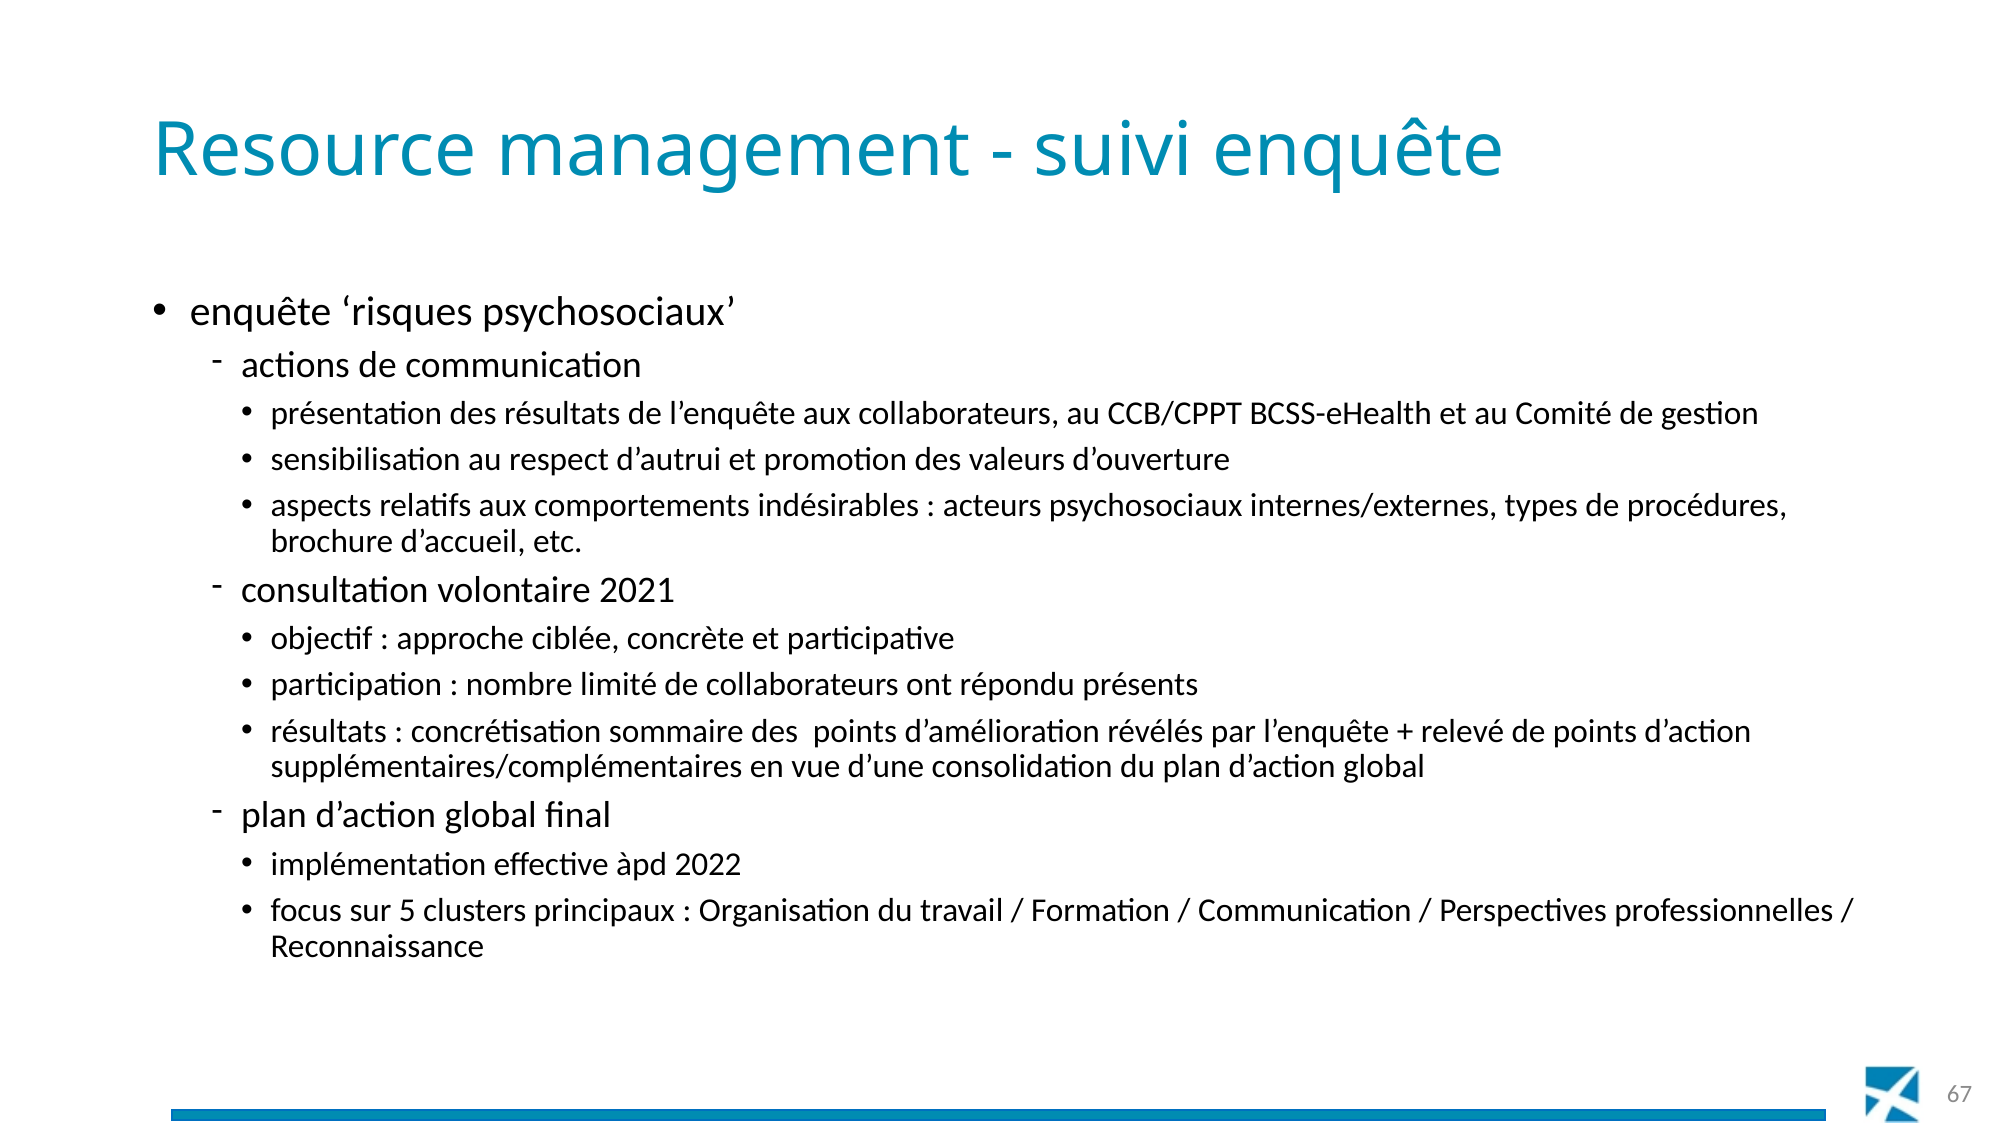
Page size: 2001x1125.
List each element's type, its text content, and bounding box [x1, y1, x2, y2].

title Resource management - suivi enquête [137, 42, 1863, 260]
list enquête ‘risques psychosociaux’ actions de communication présentation des résultats de l’enquête aux collaborateurs, au CCB/CPPT BCSS-eHealth et au Comité de gestion sensibilisation au respect d’autrui et promotion des valeurs d’ouverture aspects relatifs aux comportements indésirables : acteurs psychosociaux internes/externes, types de procédures, brochure d’accueil, etc. consultation volontaire 2021 objectif : approche ciblée, concrète et participative participation : nombre limité de collaborateurs ont répondu présents résultats : concrétisation sommaire des points d’amélioration révélés par l’enquête + relevé de points d’action supplémentaires/complémentaires en vue d’une consolidation du plan d’action global plan d’action global final implémentation effective àpd 2022 focus sur 5 clusters principaux : Organisation du travail / Formation / Communication / Perspectives professionnelles / Reconnaissance [137, 281, 1890, 996]
picture [1863, 1064, 1924, 1123]
